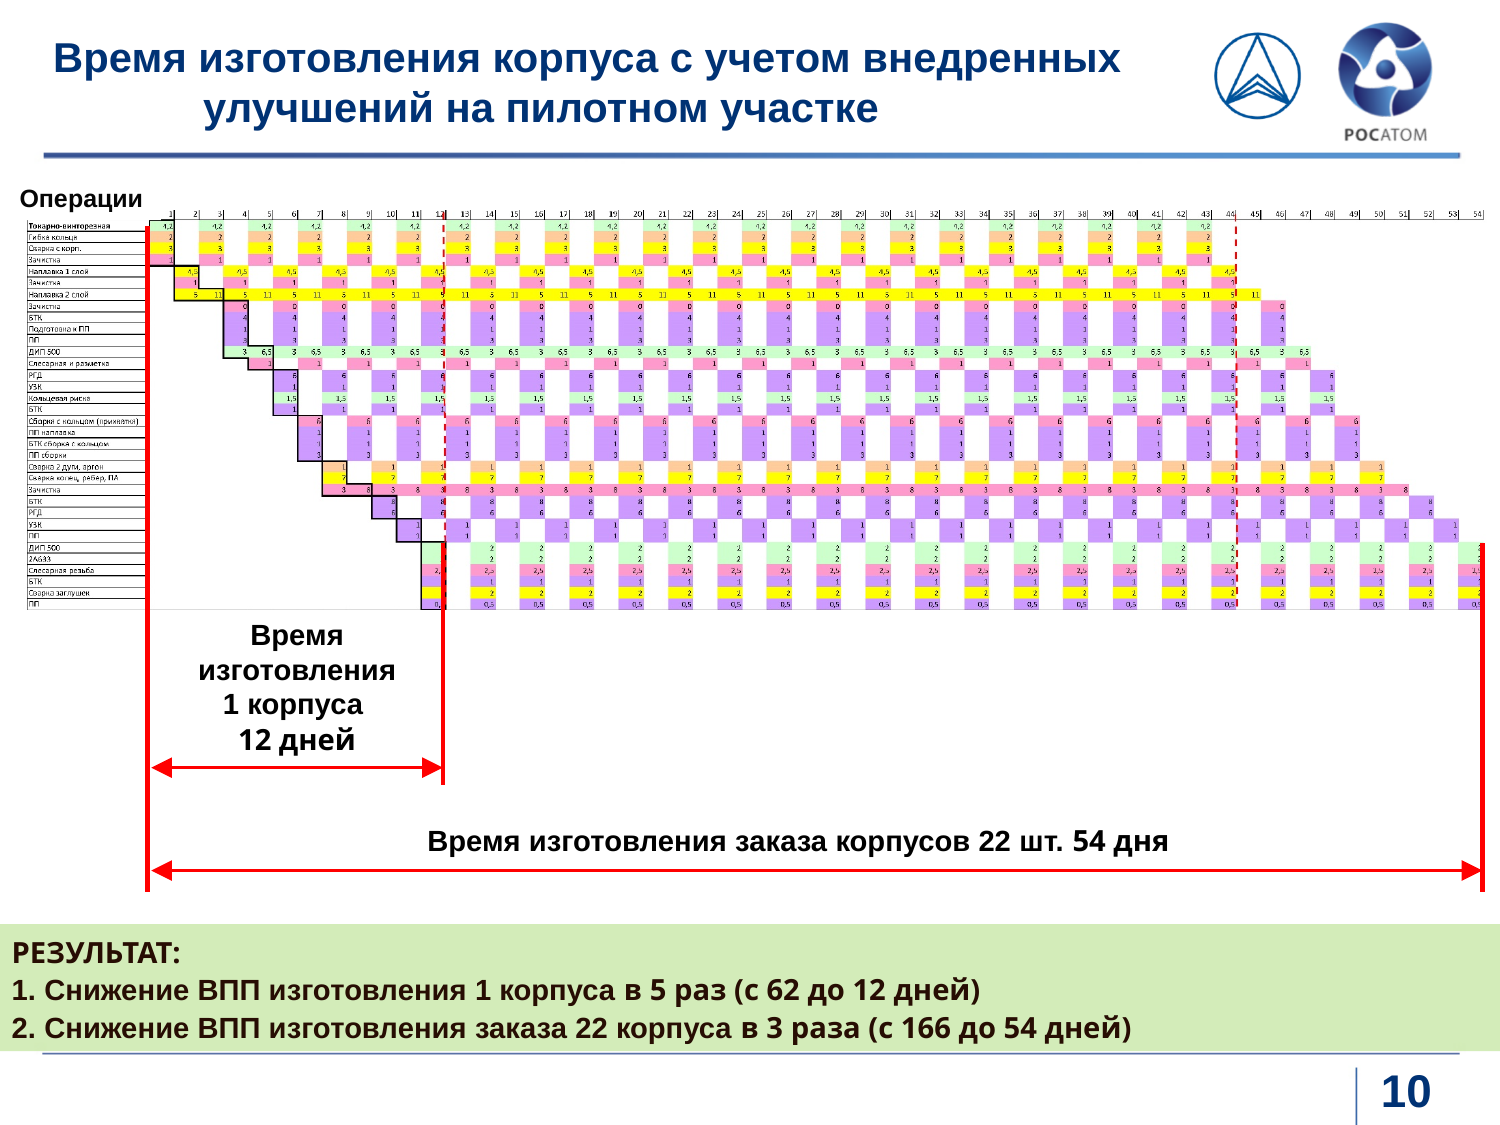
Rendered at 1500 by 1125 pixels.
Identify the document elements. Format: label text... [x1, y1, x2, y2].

picture [0, 1052, 1500, 1125]
text_box Время изготовления 1 корпуса 12 дней [153, 619, 438, 764]
text_box РЕЗУЛЬТАТ: 1. Снижение ВПП изготовления 1 корпуса в 5 раз (с 62 до 12 дней) 2. Снижение ВПП изготовления заказа 22 корпуса в 3 раза (с 166 до 54 дней) [0, 924, 1500, 1052]
text_box Время изготовления заказа корпусов 22 шт. 54 дня [161, 814, 1436, 865]
text_box Время изготовления корпуса с учетом внедренных улучшений на пилотном участке [53, 18, 1176, 144]
text_box Операции [1, 184, 161, 221]
picture [0, 0, 1500, 924]
slide_number 10 [1354, 1057, 1459, 1121]
